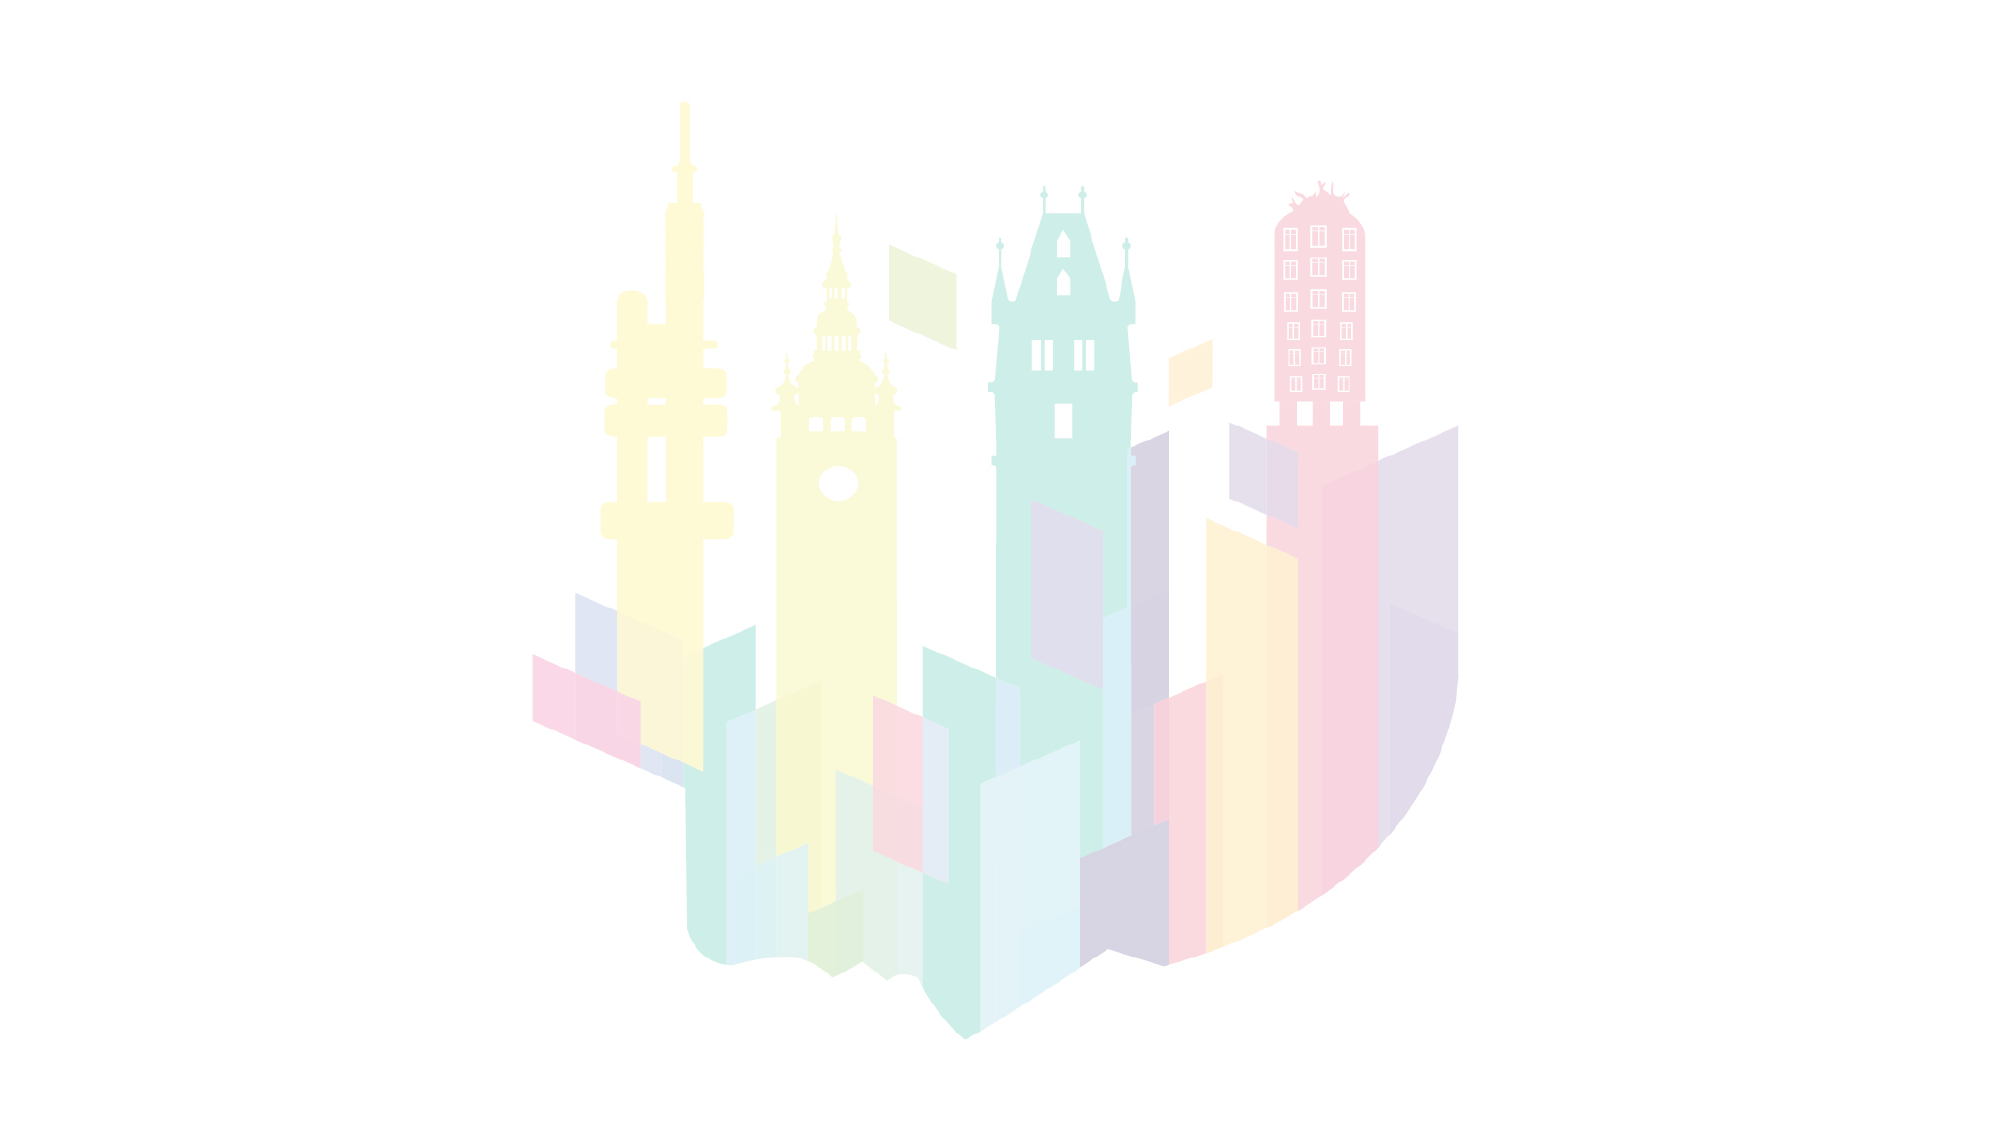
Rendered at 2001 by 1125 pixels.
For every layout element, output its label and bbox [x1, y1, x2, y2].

picture [437, 0, 1563, 1125]
